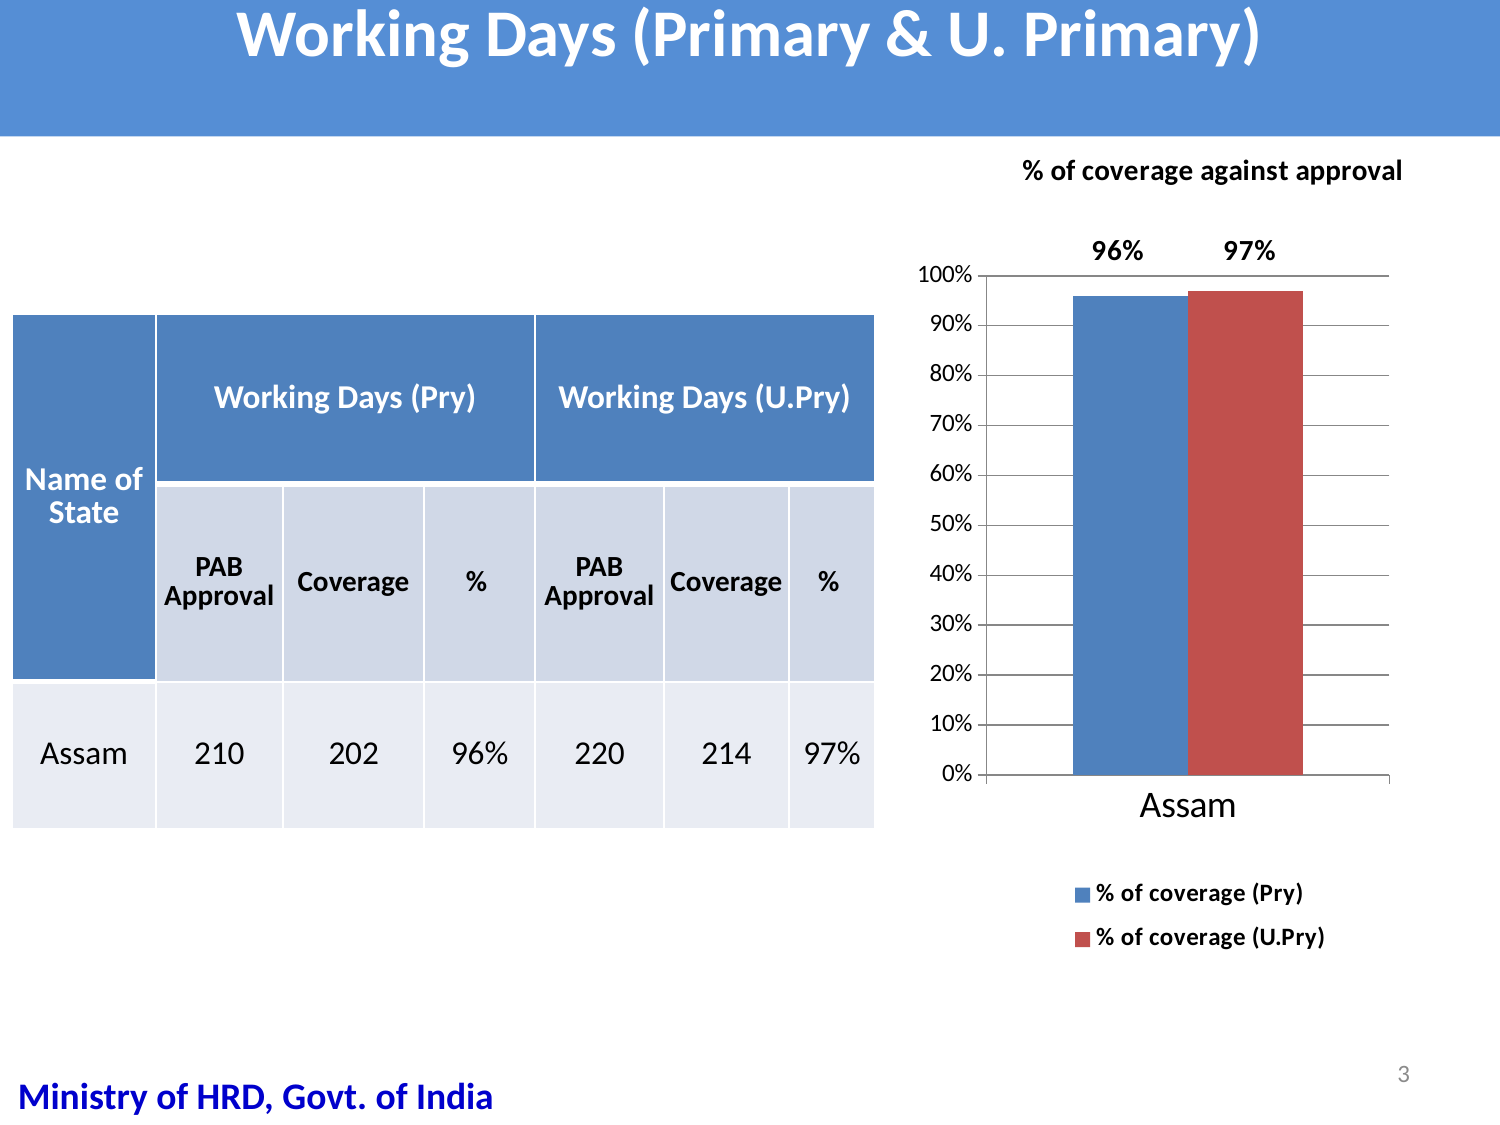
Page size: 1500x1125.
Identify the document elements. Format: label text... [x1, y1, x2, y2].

text_box Ministry of HRD, Govt. of India [0, 1064, 513, 1124]
table_cell Coverage [665, 487, 788, 681]
table_cell Coverage [284, 487, 423, 681]
table_cell 214 [665, 683, 788, 828]
table_cell % [790, 487, 874, 681]
table_cell PAB Approval [536, 487, 663, 681]
table_header Working Days (U.Pry) [536, 315, 874, 481]
table_header Name of State [13, 315, 155, 679]
slide_number 3 [1074, 1042, 1425, 1103]
table_cell 210 [157, 683, 282, 828]
title Working Days (Primary & U. Primary) [0, 0, 1500, 137]
table_cell 97% [790, 683, 874, 828]
table_cell 220 [536, 683, 663, 828]
table_cell PAB Approval [157, 487, 282, 681]
table_cell 96% [425, 683, 534, 828]
table_cell 202 [284, 683, 423, 828]
table_cell Assam [13, 684, 155, 828]
table_cell % [425, 487, 534, 681]
table_header Working Days (Pry) [157, 315, 534, 481]
chart [899, 149, 1463, 976]
